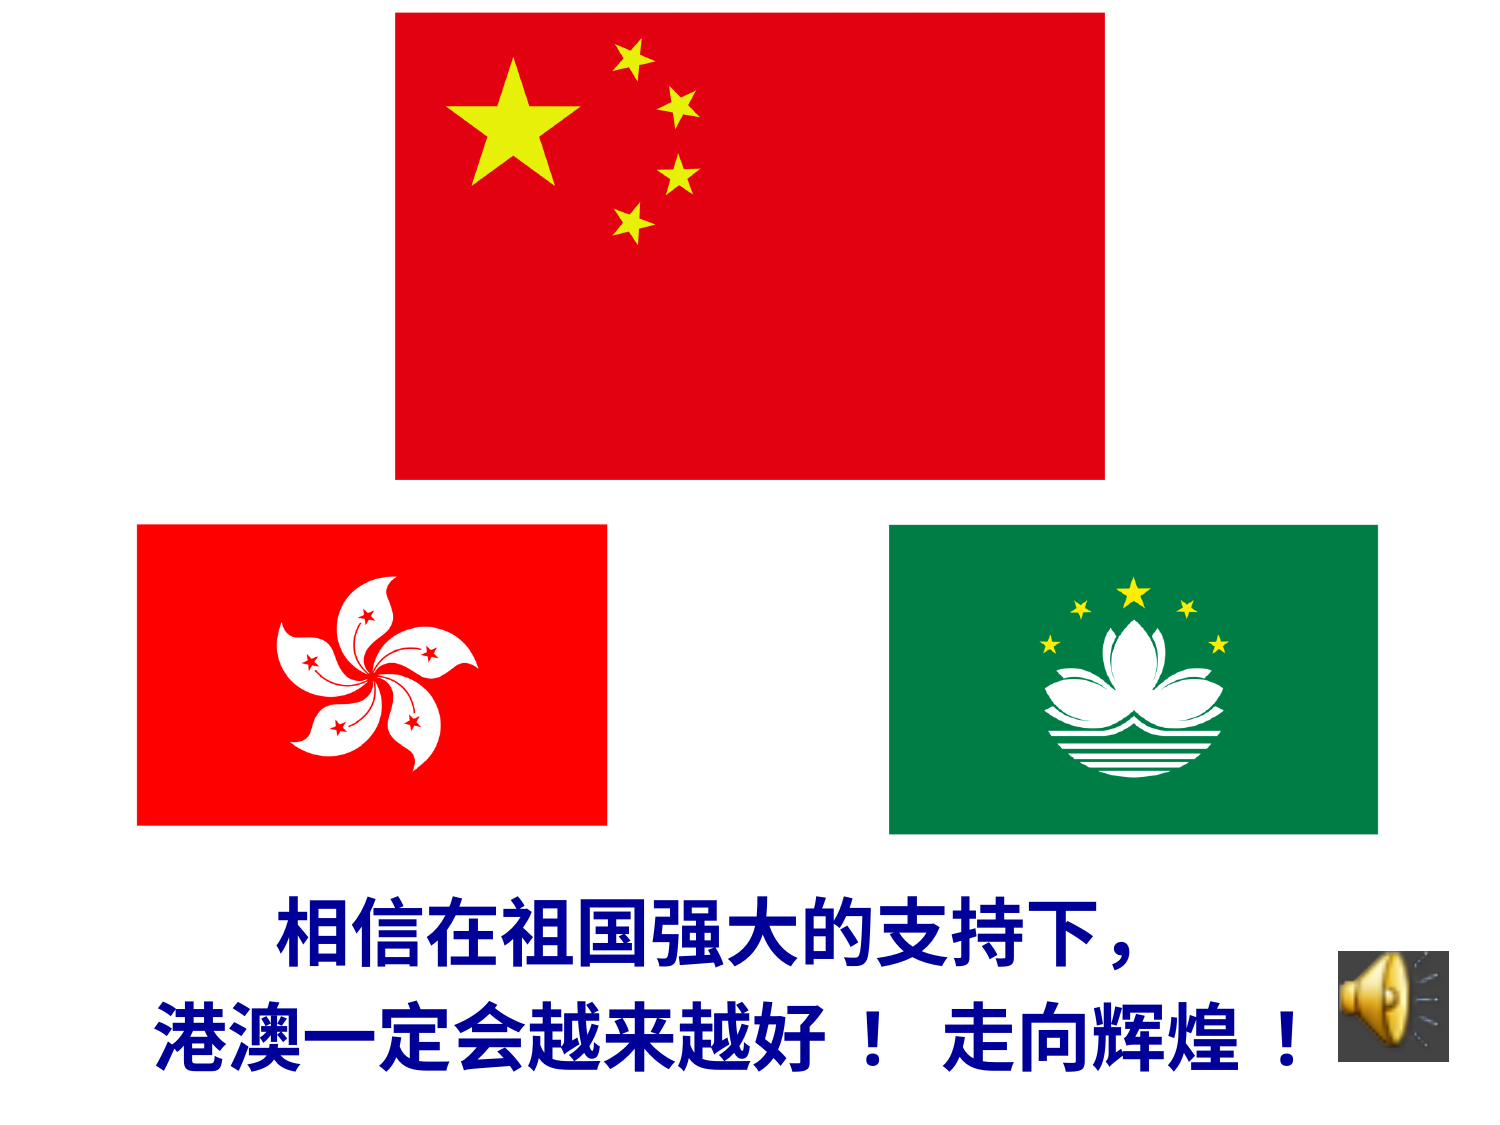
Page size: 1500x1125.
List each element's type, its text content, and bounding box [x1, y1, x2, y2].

list 相信在祖国强大的支持下， 港澳一定会越来越好 ! 走向辉煌 ! [124, 878, 1326, 1125]
picture [99, 512, 642, 838]
picture [849, 512, 1413, 847]
picture [1337, 949, 1451, 1063]
picture [349, 0, 1151, 493]
